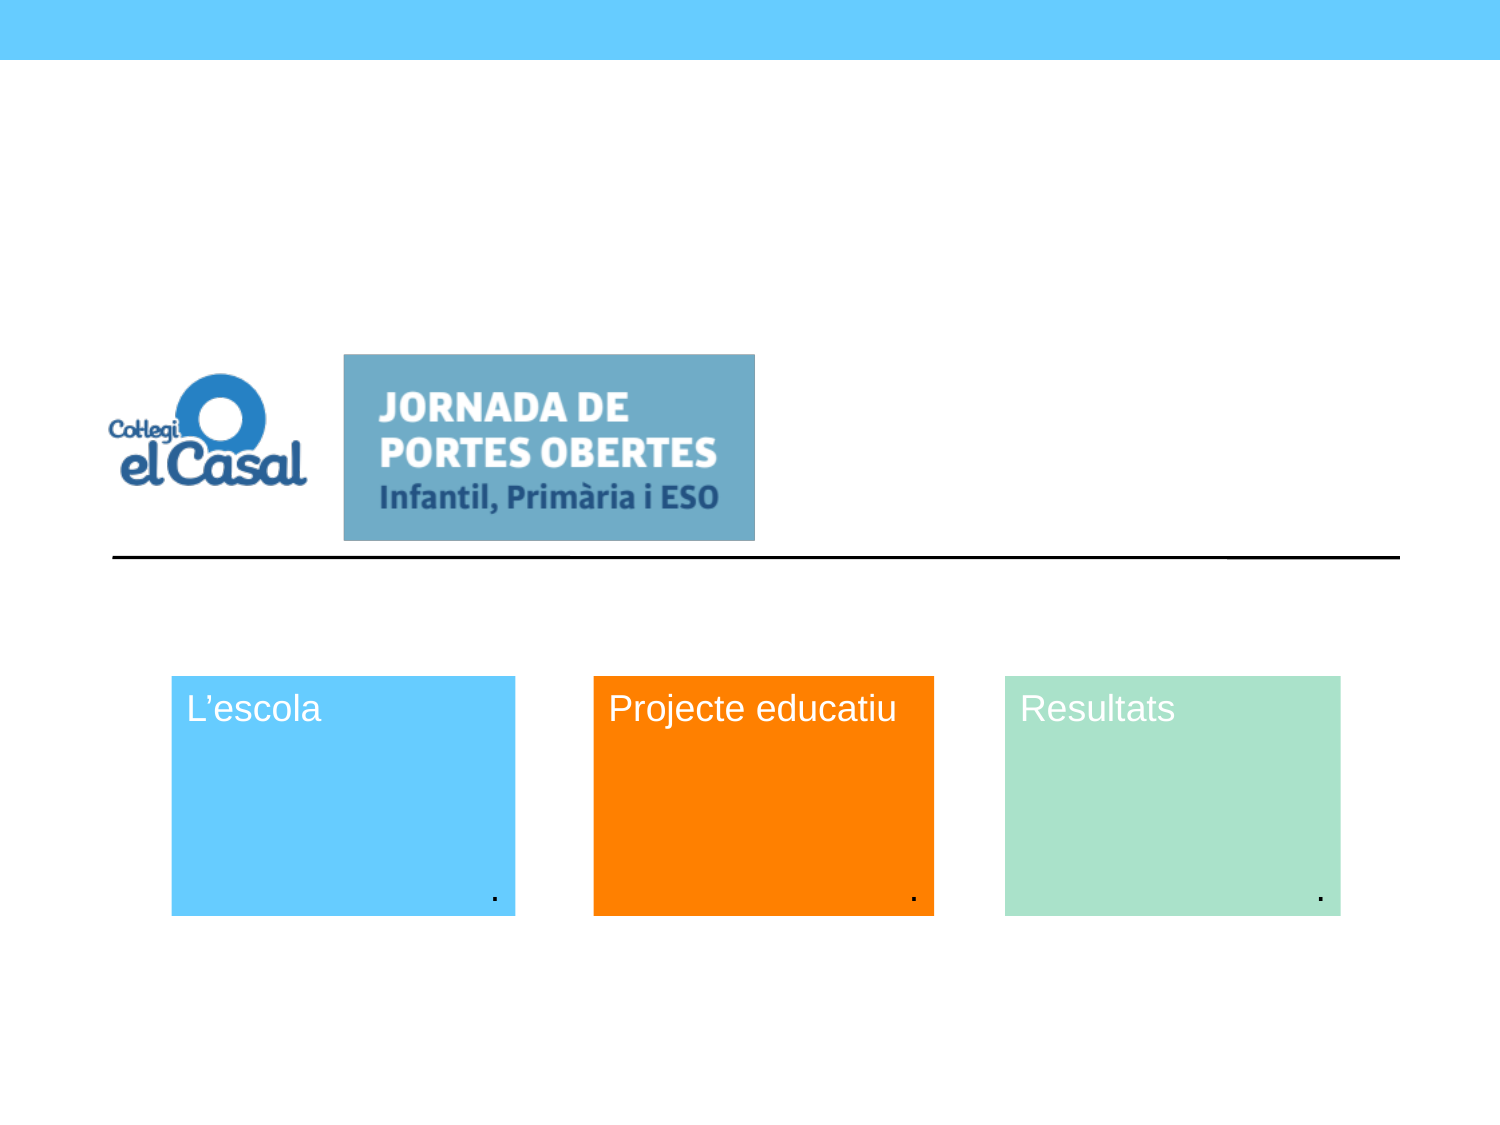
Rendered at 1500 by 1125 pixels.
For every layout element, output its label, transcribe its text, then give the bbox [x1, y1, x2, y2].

picture [94, 345, 765, 543]
text_box Projecte educatiu . [593, 676, 935, 916]
text_box Resultats . [1005, 676, 1341, 916]
text_box L’escola . [171, 676, 516, 916]
